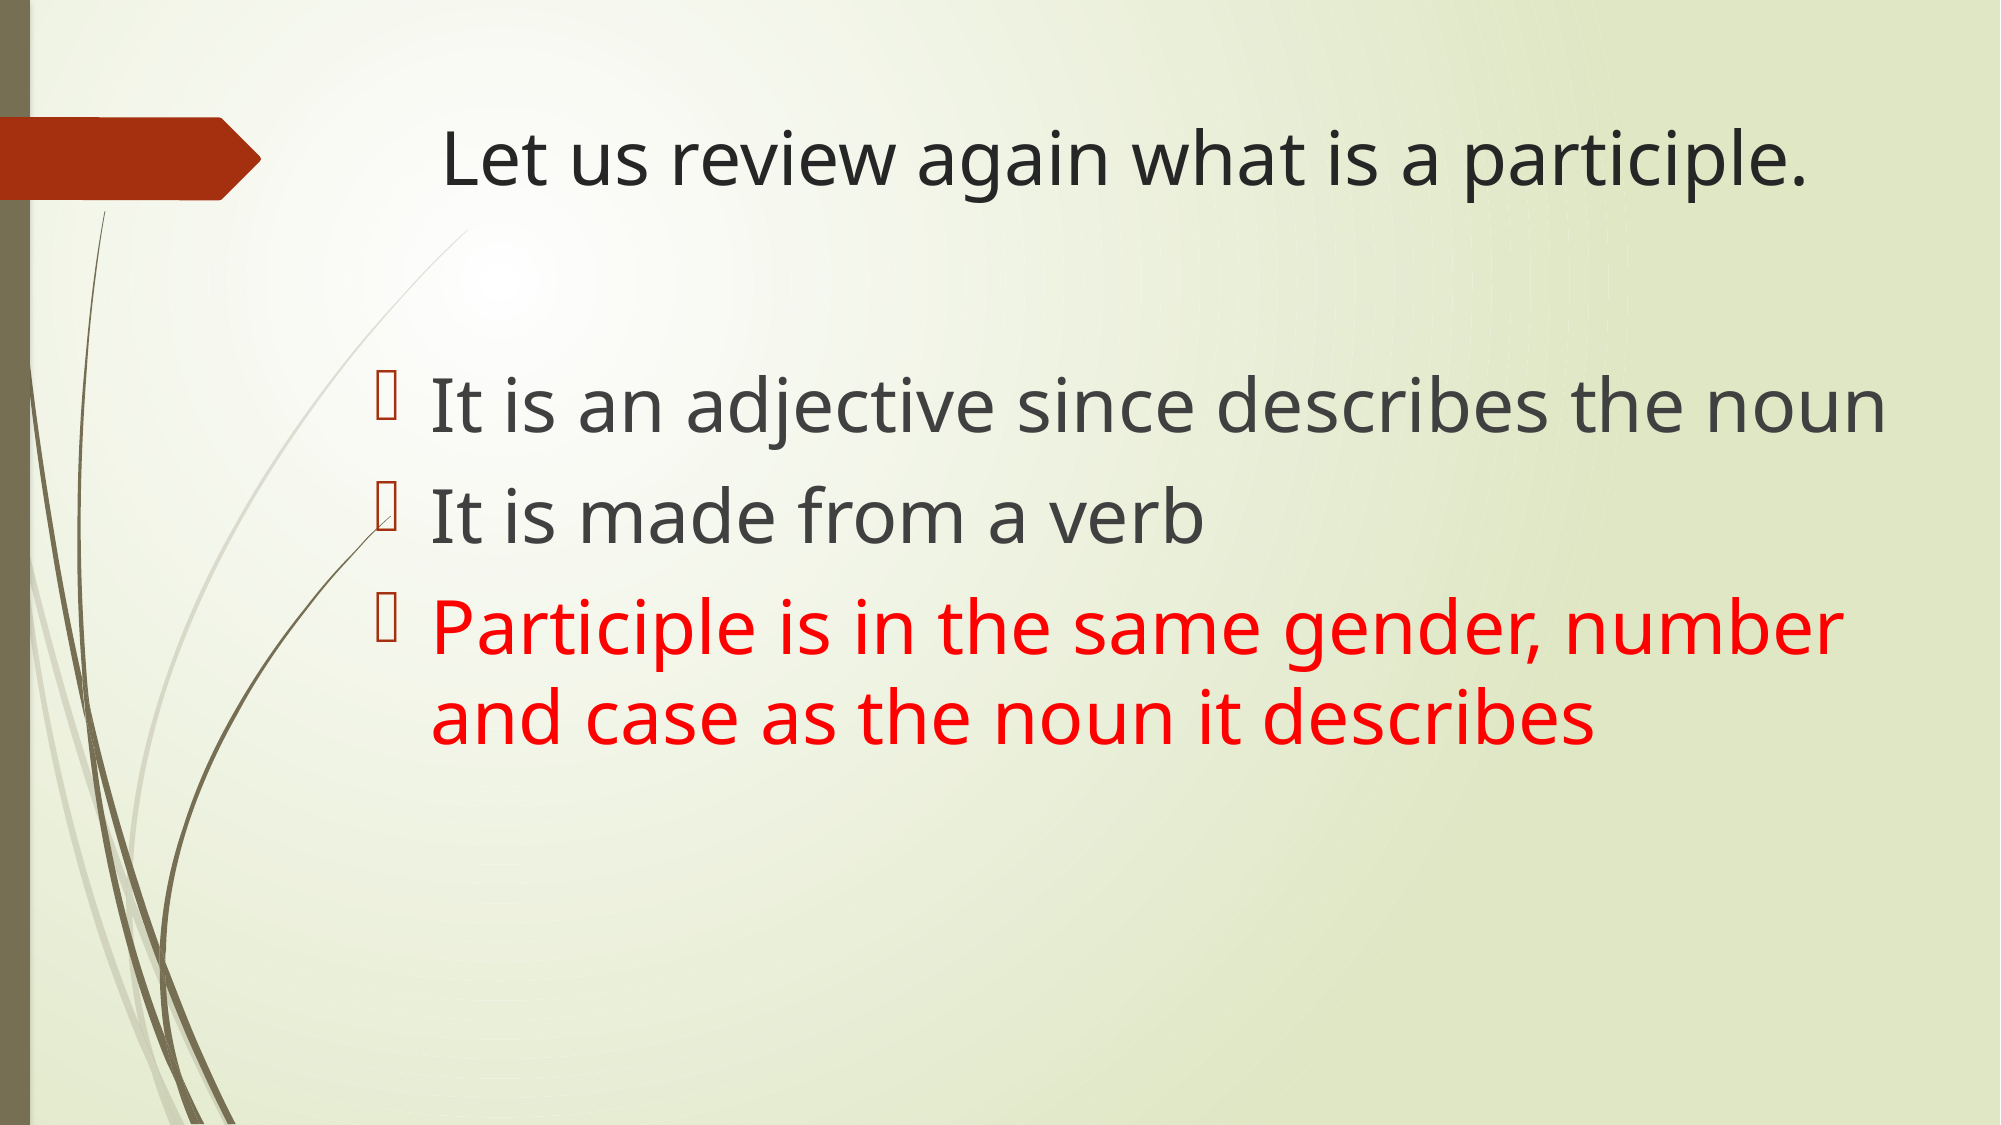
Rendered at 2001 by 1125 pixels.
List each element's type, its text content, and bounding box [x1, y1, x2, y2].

title Let us review again what is a participle. [425, 102, 1888, 313]
list It is an adjective since describes the noun It is made from a verb Participle is in the same gender, number and case as the noun it describes [359, 350, 1936, 1079]
